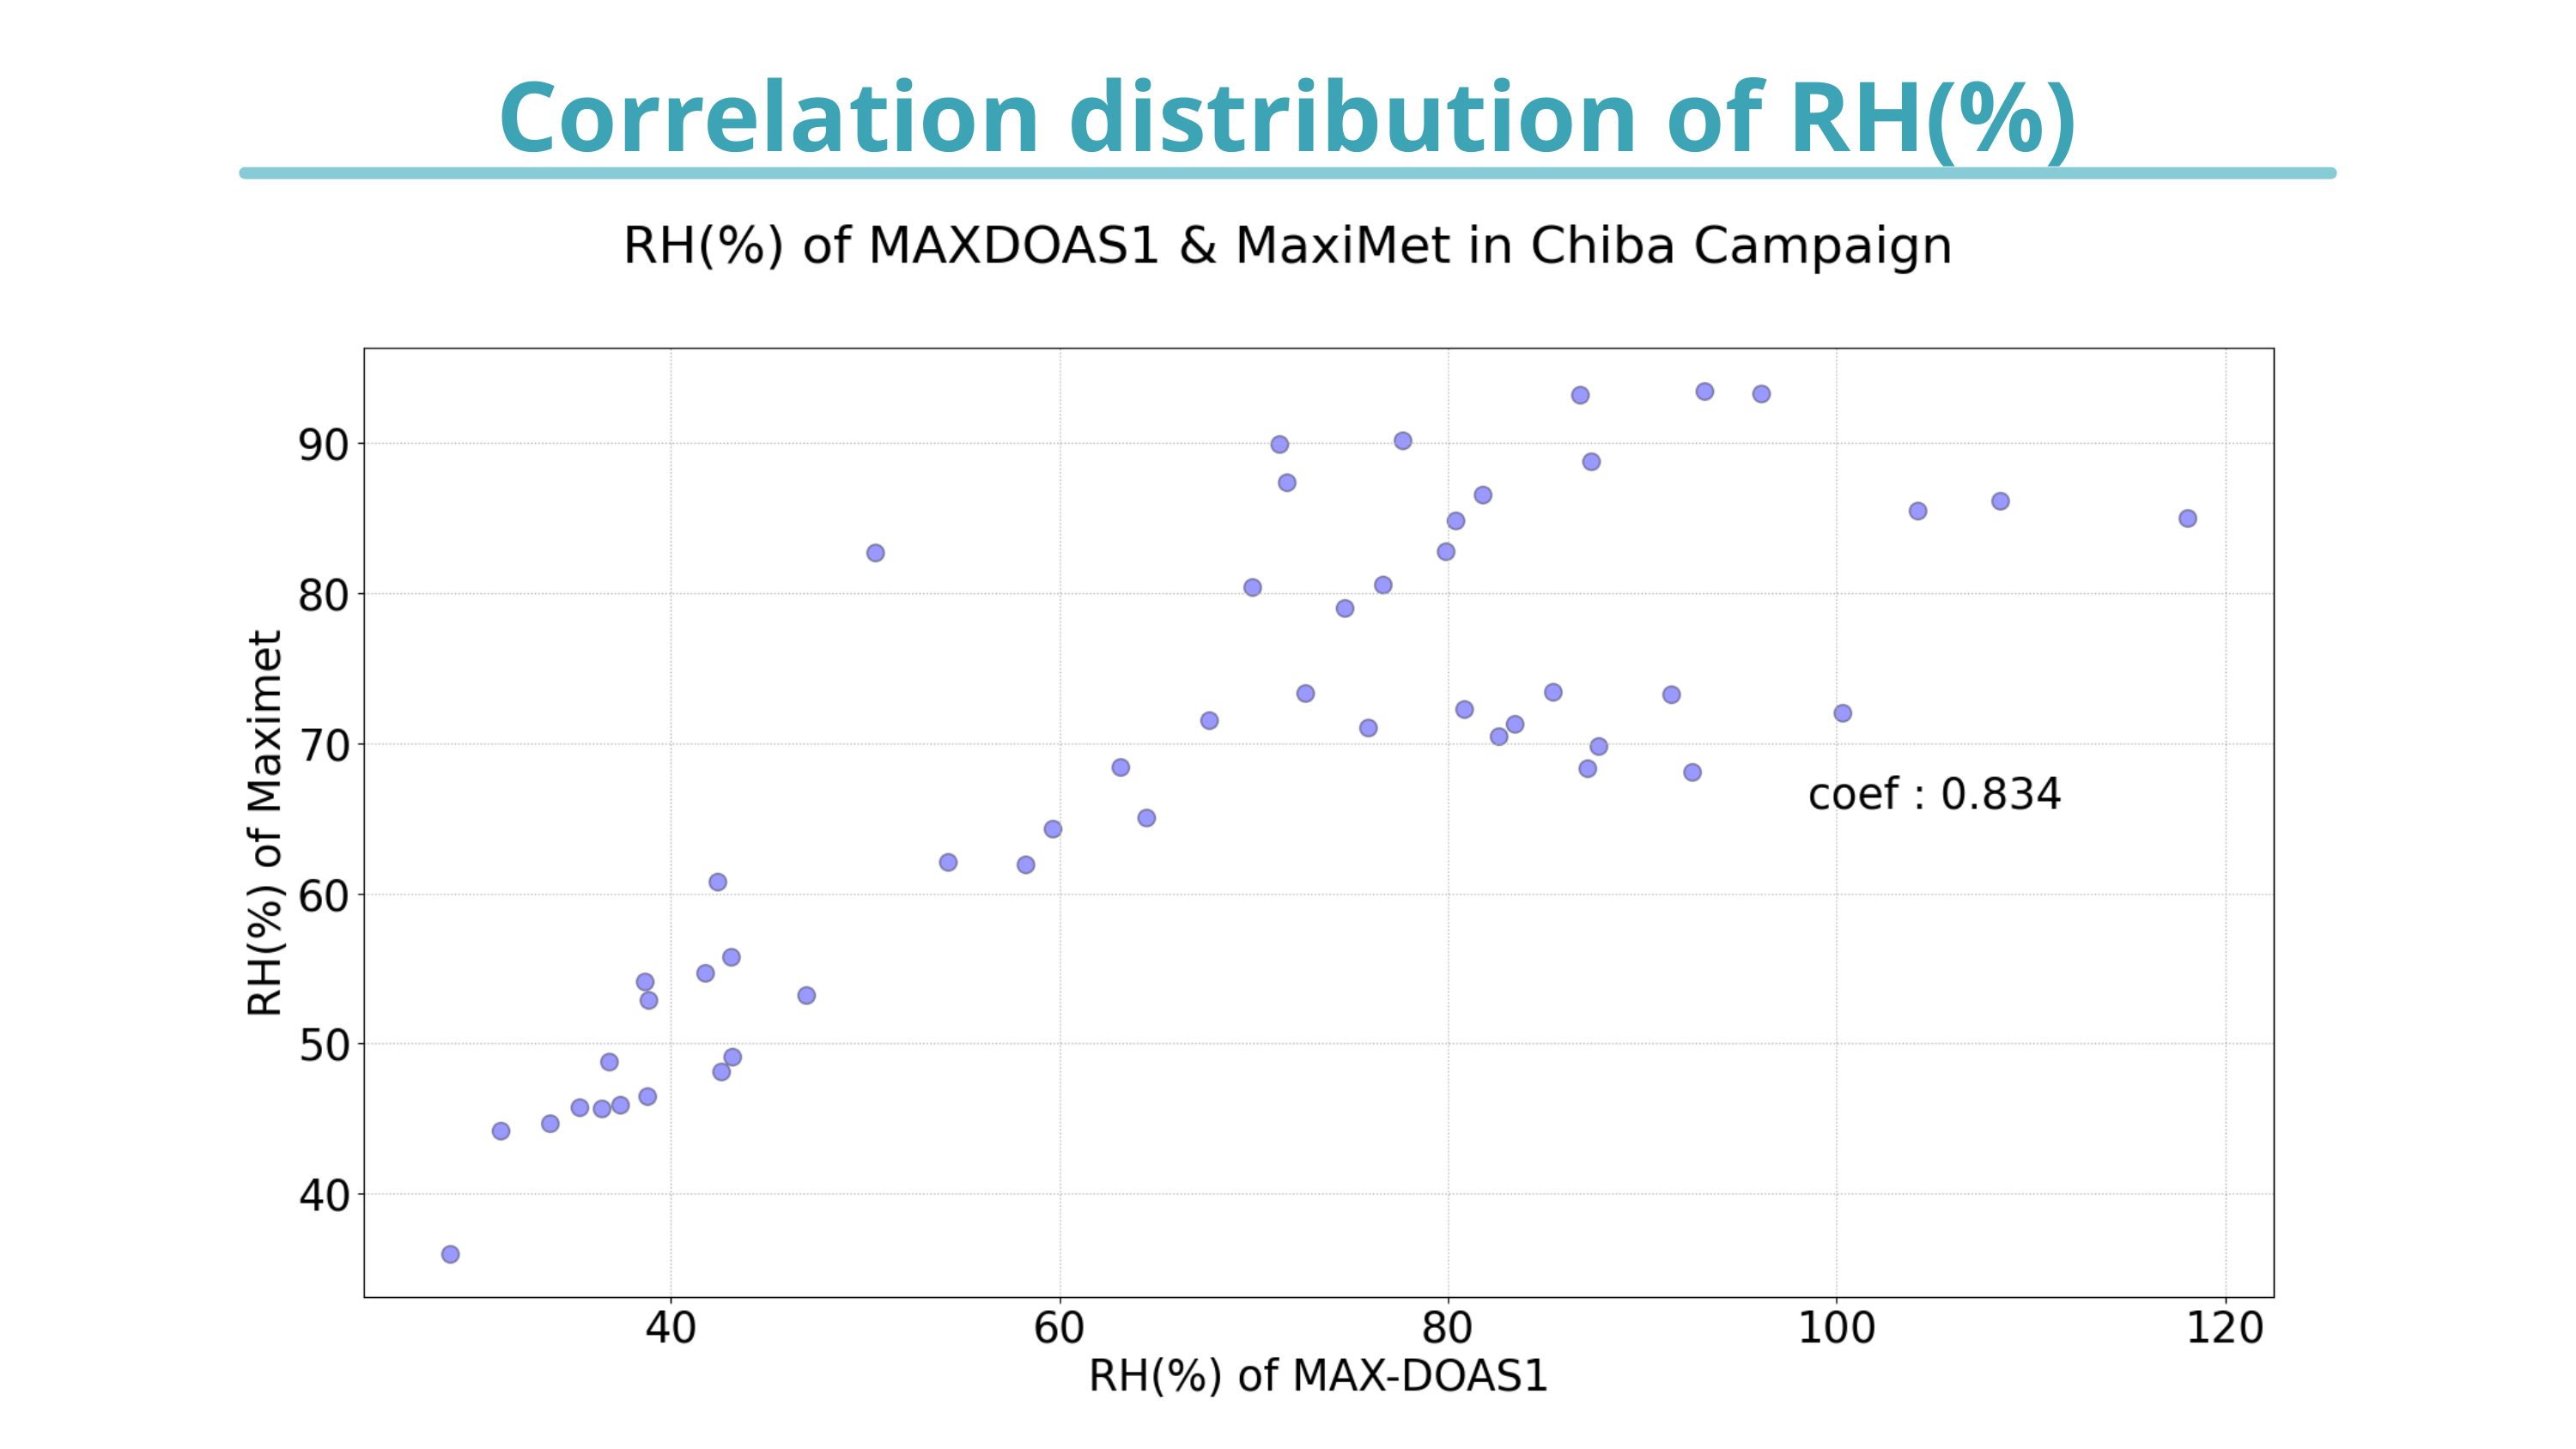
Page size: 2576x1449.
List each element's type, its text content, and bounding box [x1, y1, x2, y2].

text_box Correlation distribution of RH(%) [85, 12, 2490, 171]
picture [55, 200, 2521, 1434]
